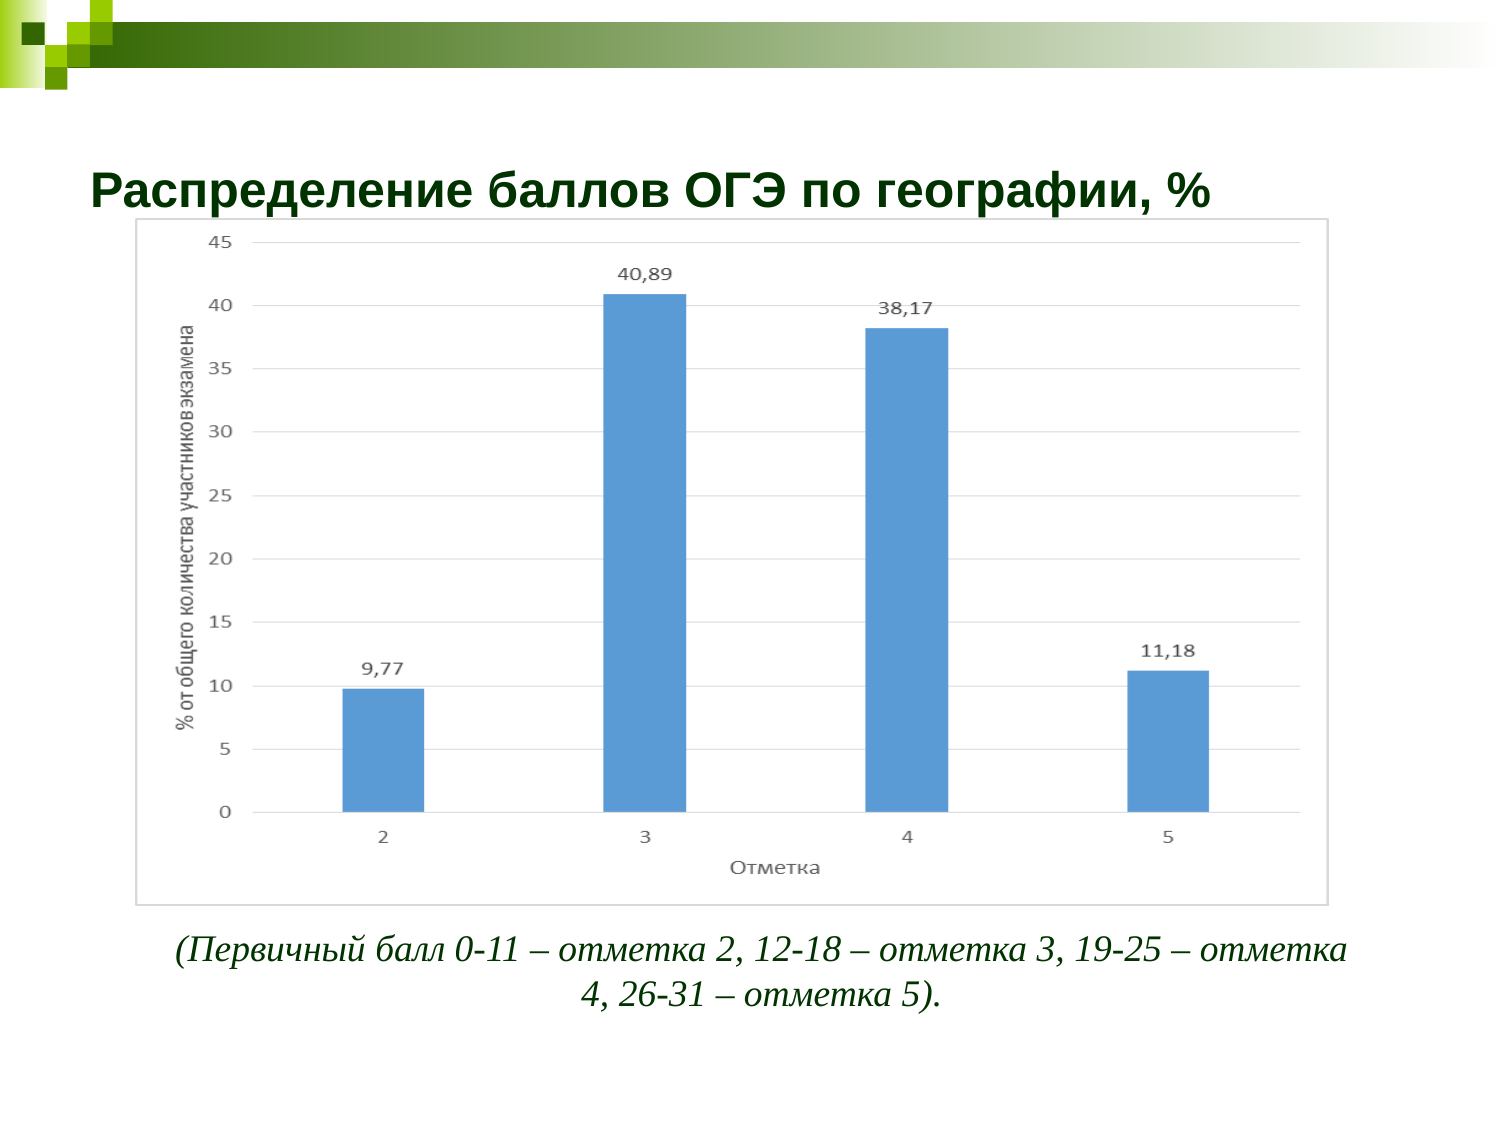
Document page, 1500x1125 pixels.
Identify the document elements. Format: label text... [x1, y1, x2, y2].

text_box (Первичный балл 0-11 – отметка 2, 12-18 – отметка 3, 19-25 – отметка 4, 26-31 – отметка 5). [159, 916, 1365, 1022]
picture [135, 218, 1329, 907]
title Распределение баллов ОГЭ по географии, % [75, 75, 1425, 300]
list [257, 915, 1243, 963]
